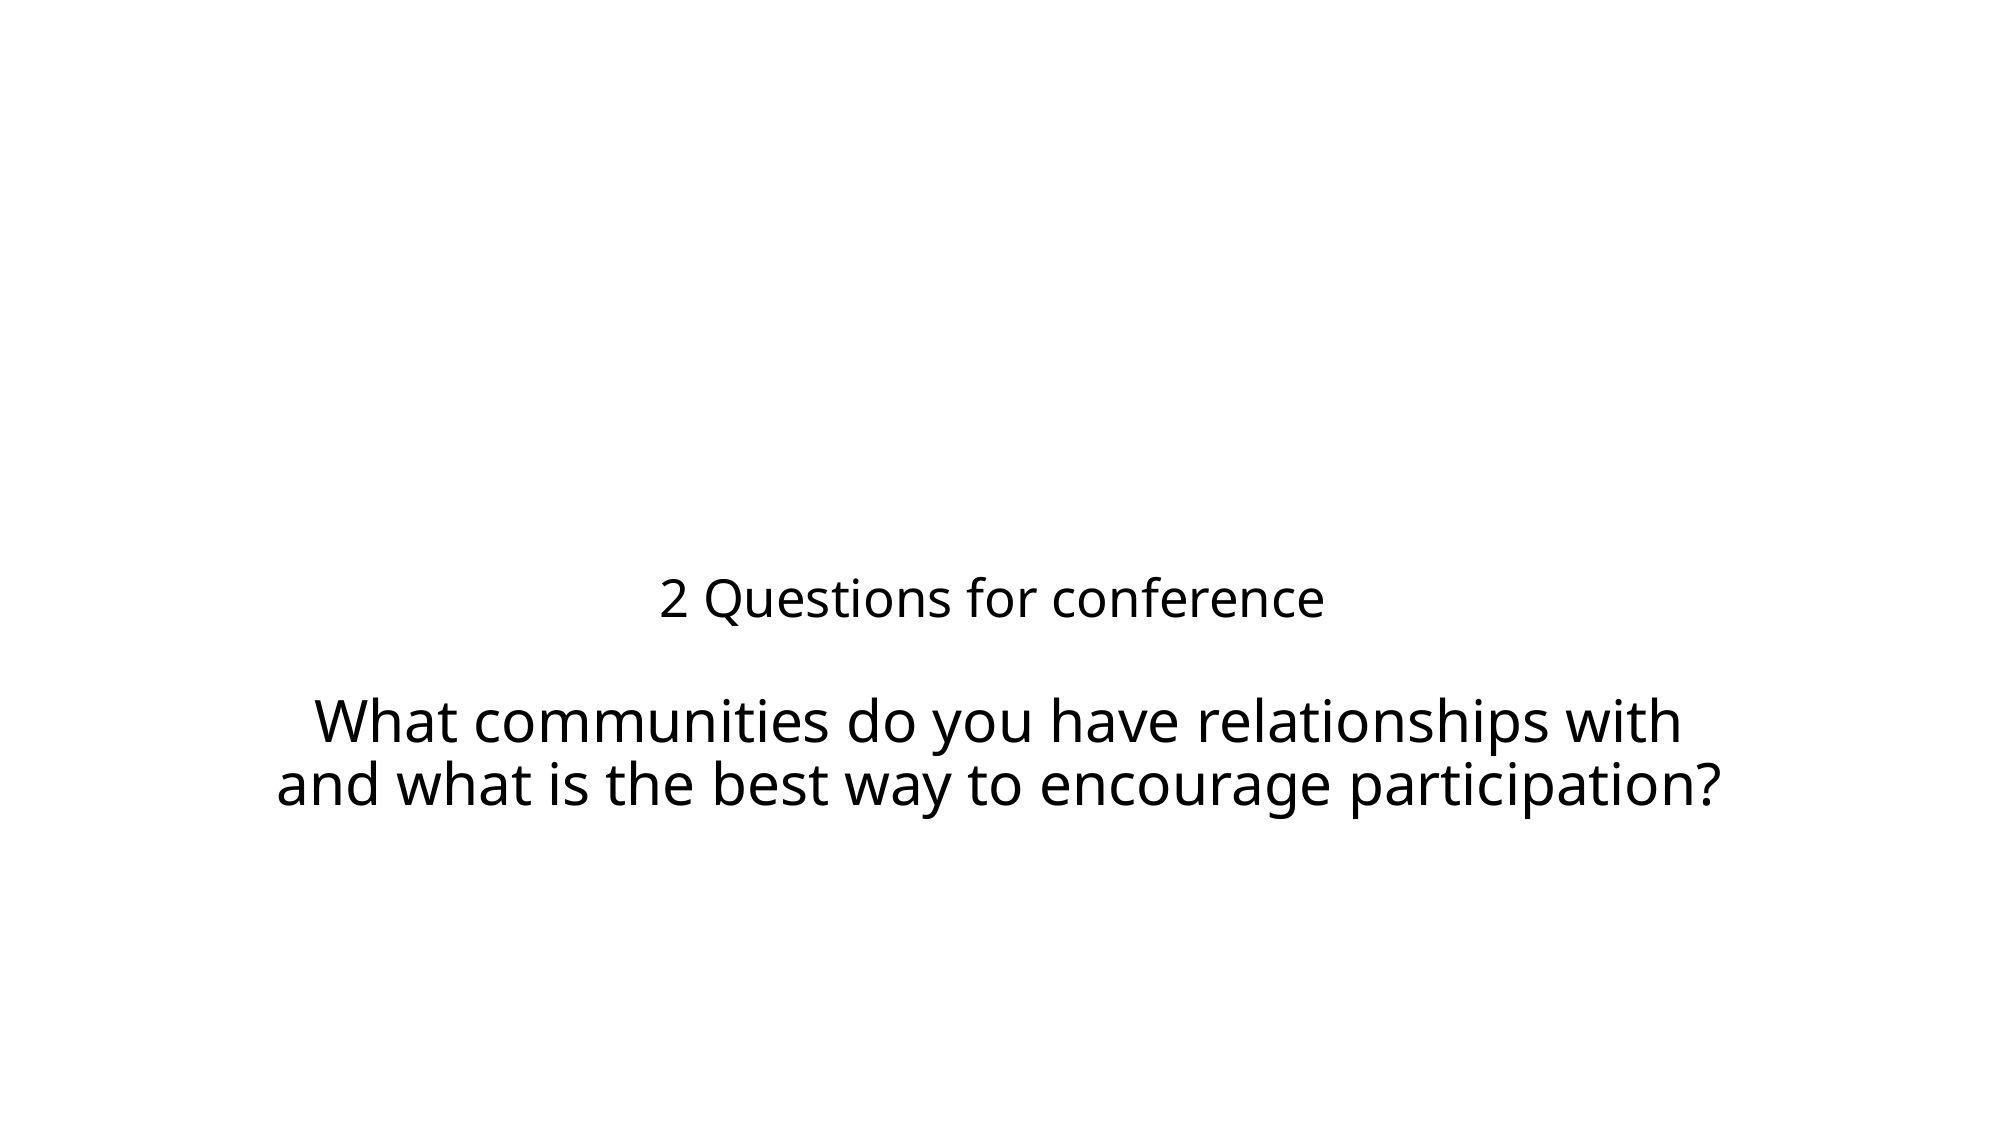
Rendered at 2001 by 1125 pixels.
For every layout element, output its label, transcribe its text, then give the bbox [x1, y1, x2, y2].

title 2 Questions for conference What communities do you have relationships with and what is the best way to encourage participation? [249, 434, 1750, 826]
